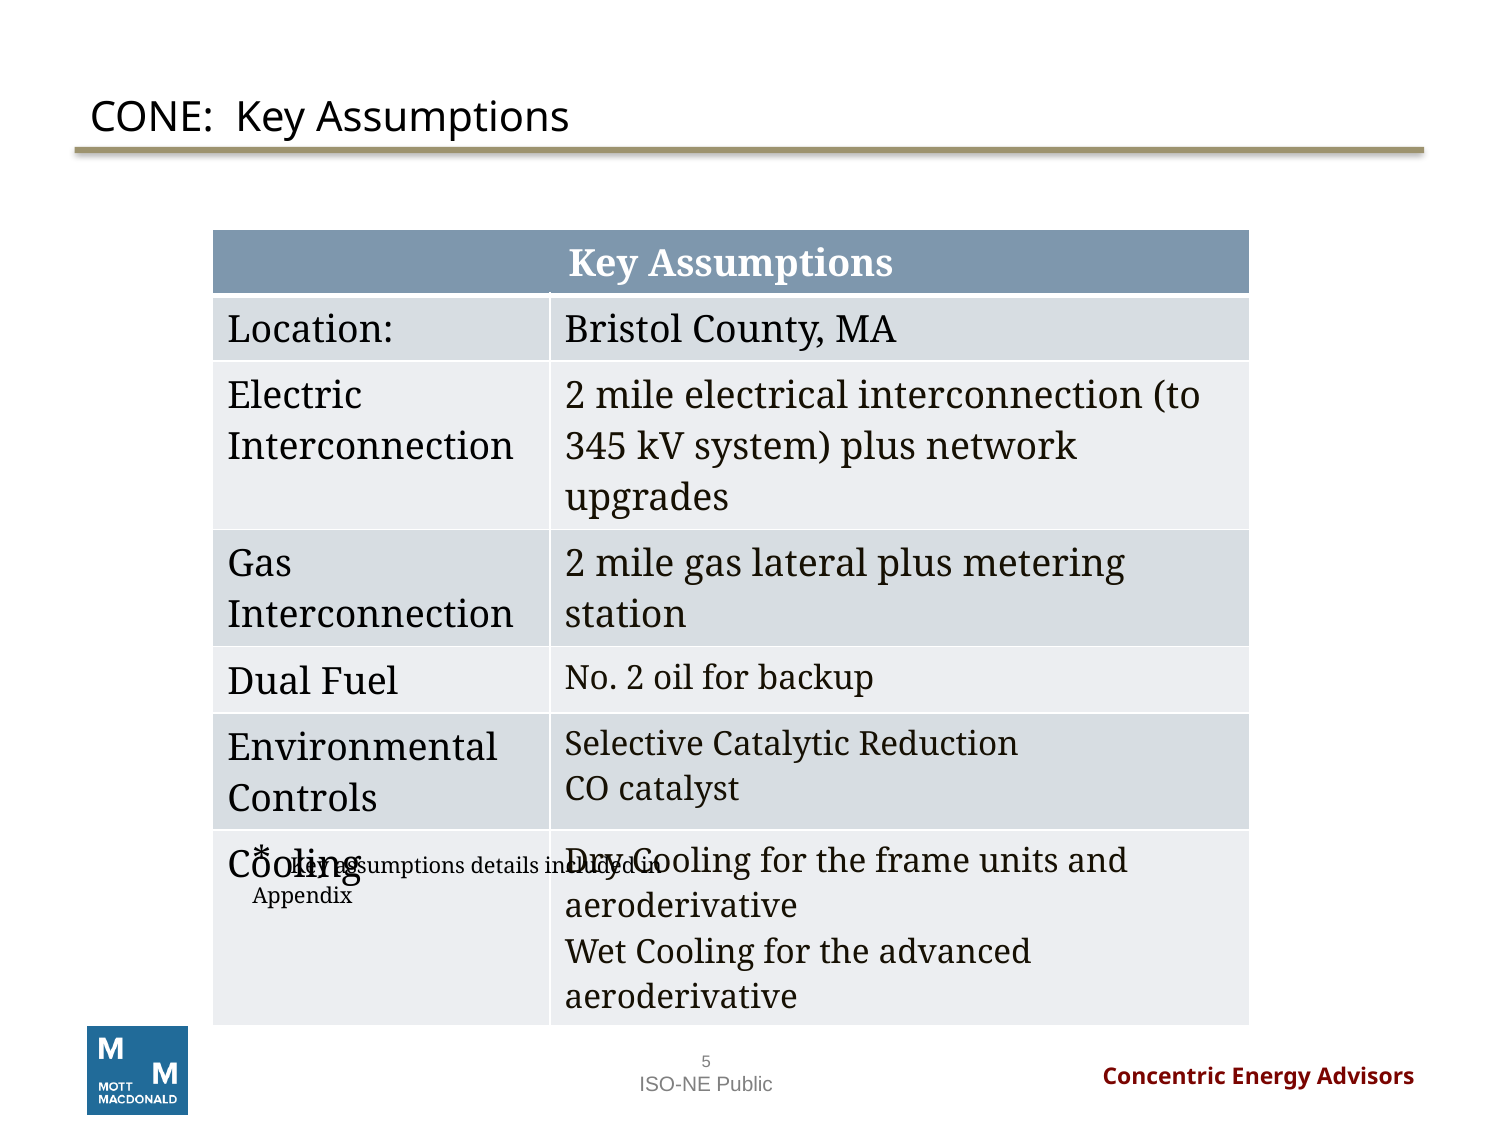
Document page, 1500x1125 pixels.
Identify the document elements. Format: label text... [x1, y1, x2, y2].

table_cell Cooling [213, 831, 549, 1025]
table_cell Electric Interconnection [213, 362, 549, 529]
table_cell 2 mile gas lateral plus metering station [551, 530, 1249, 646]
title CONE: Key Assumptions [74, 21, 1425, 148]
table_cell Dual Fuel [213, 647, 549, 712]
table_header Key Assumptions [213, 230, 1249, 293]
table_cell Location: [213, 298, 549, 360]
picture [87, 1038, 188, 1115]
table_cell No. 2 oil for backup [551, 647, 1249, 712]
text_box * Key assumptions details included in Appendix [237, 828, 775, 915]
table_cell Gas Interconnection [213, 530, 549, 646]
table_cell Dry Cooling for the frame units and aeroderivative Wet Cooling for the advanced aeroderivative [551, 831, 1249, 1025]
list [74, 162, 1425, 1038]
table_cell Environmental Controls [213, 714, 549, 829]
table_cell Selective Catalytic Reduction CO catalyst [551, 714, 1249, 829]
table_cell 2 mile electrical interconnection (to 345 kV system) plus network upgrades [551, 362, 1249, 529]
table_cell Bristol County, MA [551, 298, 1249, 360]
